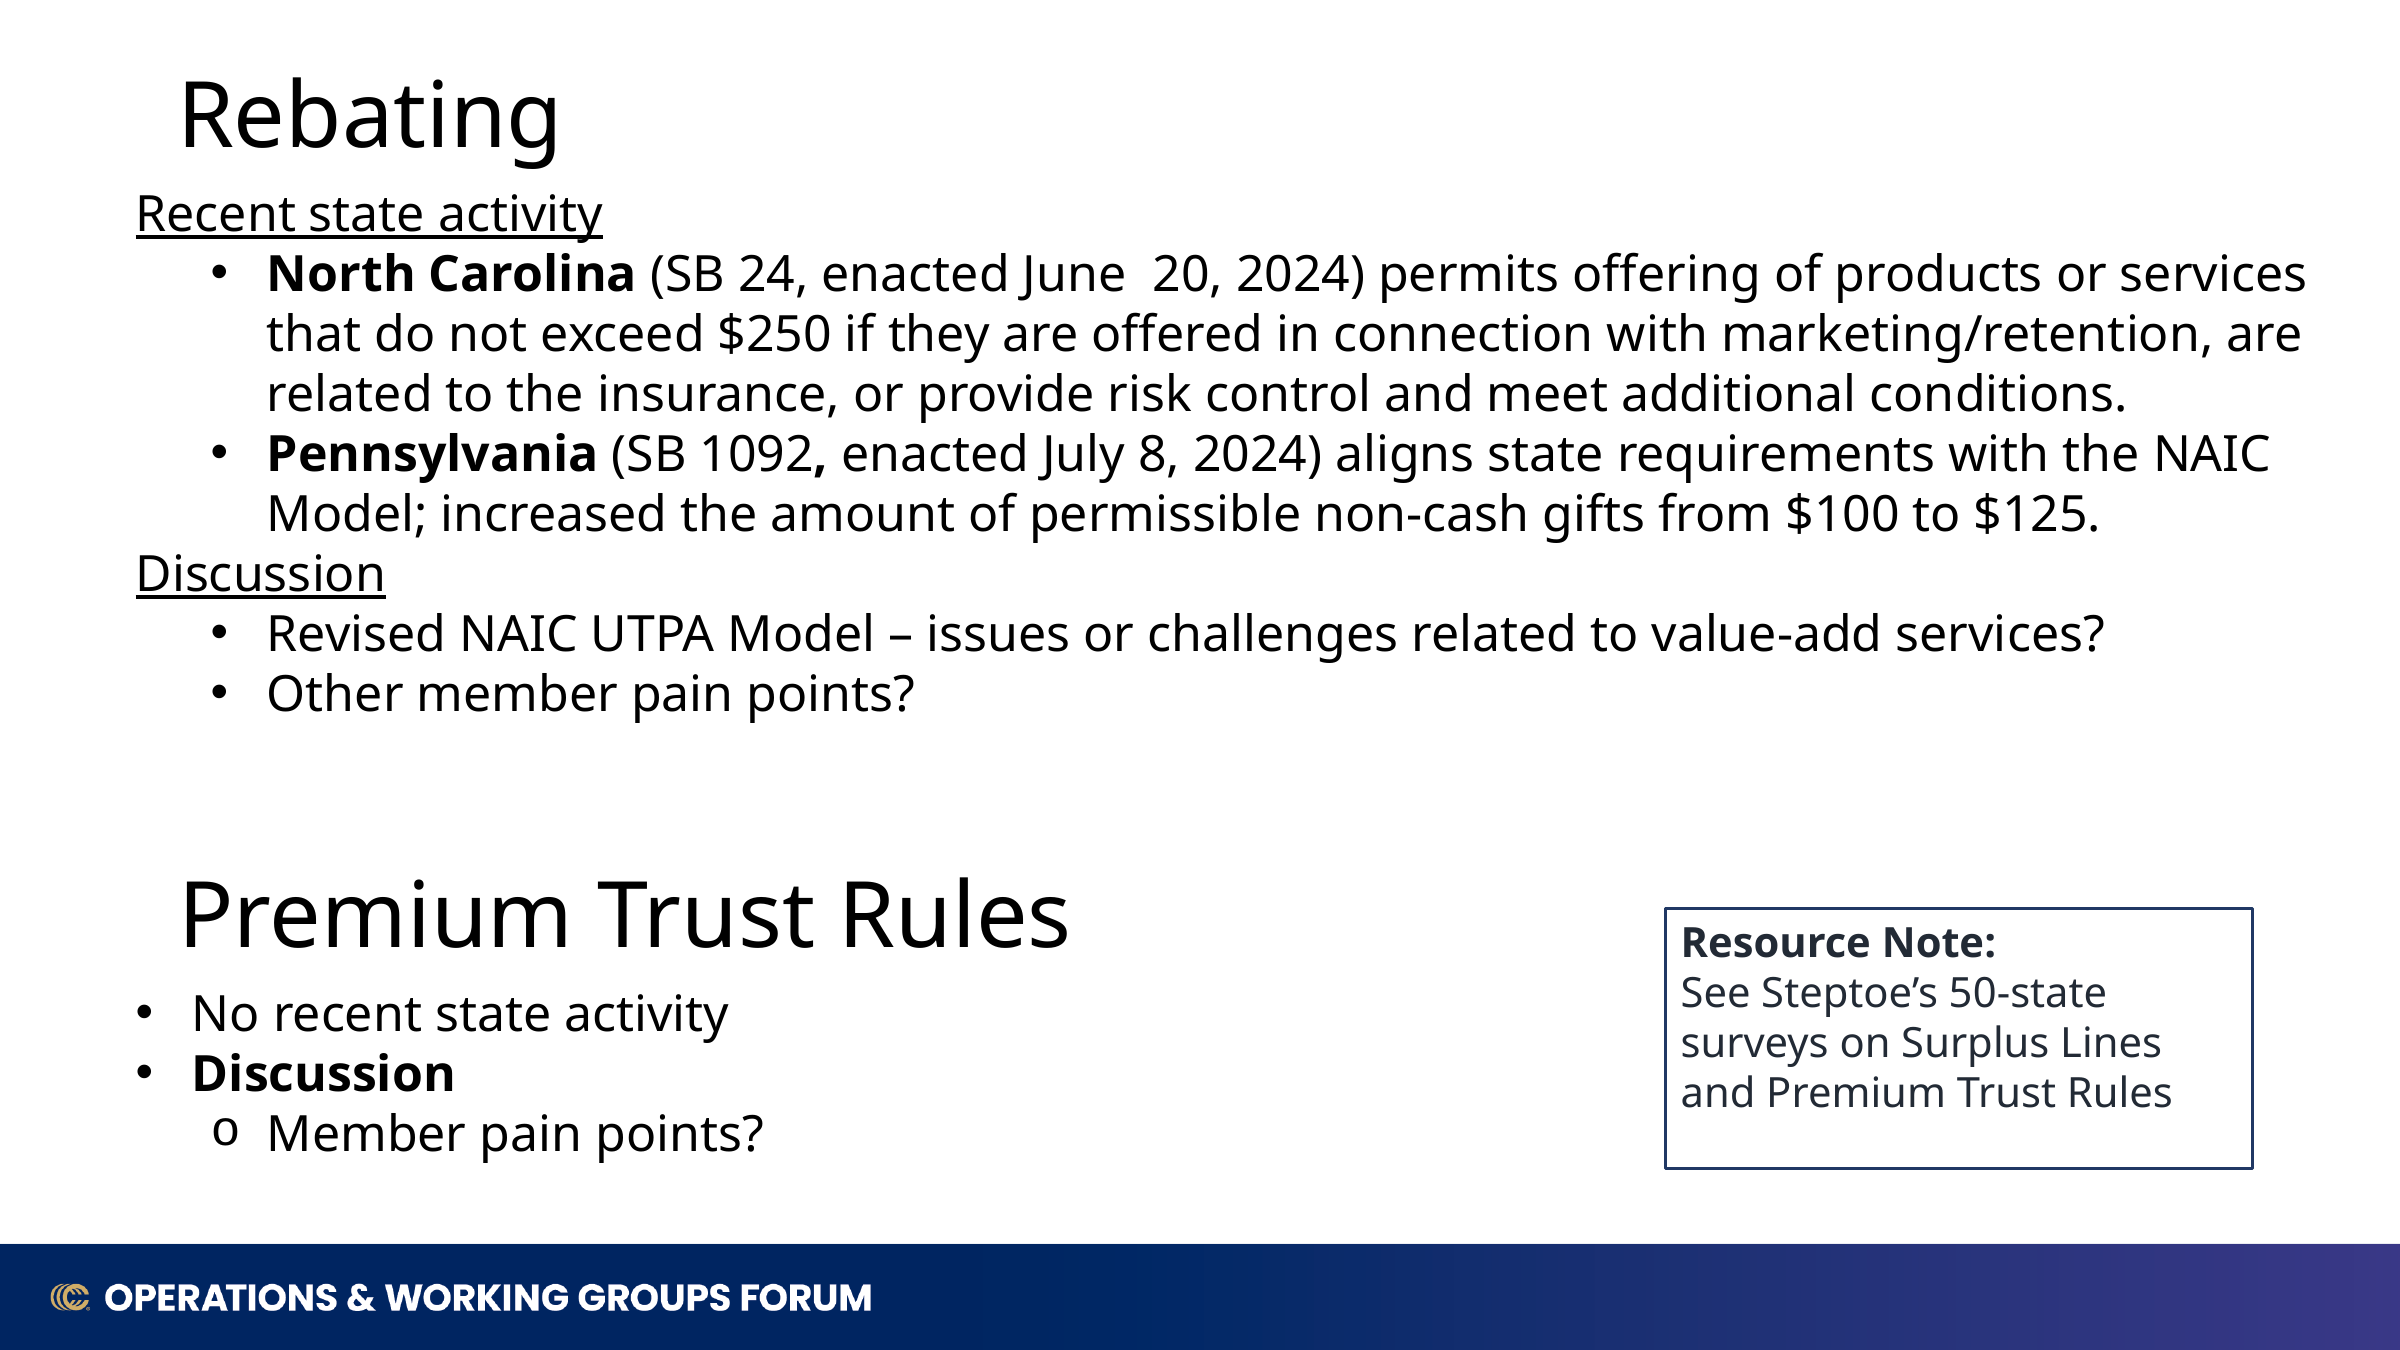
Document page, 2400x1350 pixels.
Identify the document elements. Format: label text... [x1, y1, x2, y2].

picture [0, 0, 2400, 1350]
text_box Recent state activity North Carolina (SB 24, enacted June 20, 2024) permits offering of products or services that do not exceed $250 if they are offered in connection with marketing/retention, are related to the insurance, or provide risk control and meet additional conditions. Pennsylvania (SB 1092, enacted July 8, 2024) aligns state requirements with the NAIC Model; increased the amount of permissible non-cash gifts from $100 to $125. Discussion Revised NAIC UTPA Model – issues or challenges related to value-add services? Other member pain points? [120, 174, 2329, 799]
text_box No recent state activity Discussion Member pain points? [120, 974, 1077, 1170]
text_box Rebating [0, 47, 970, 173]
text_box Premium Trust Rules [26, 848, 1225, 973]
text_box Resource Note: See Steptoe’s 50-state surveys on Surplus Lines and Premium Trust Rules [1665, 908, 2253, 1169]
